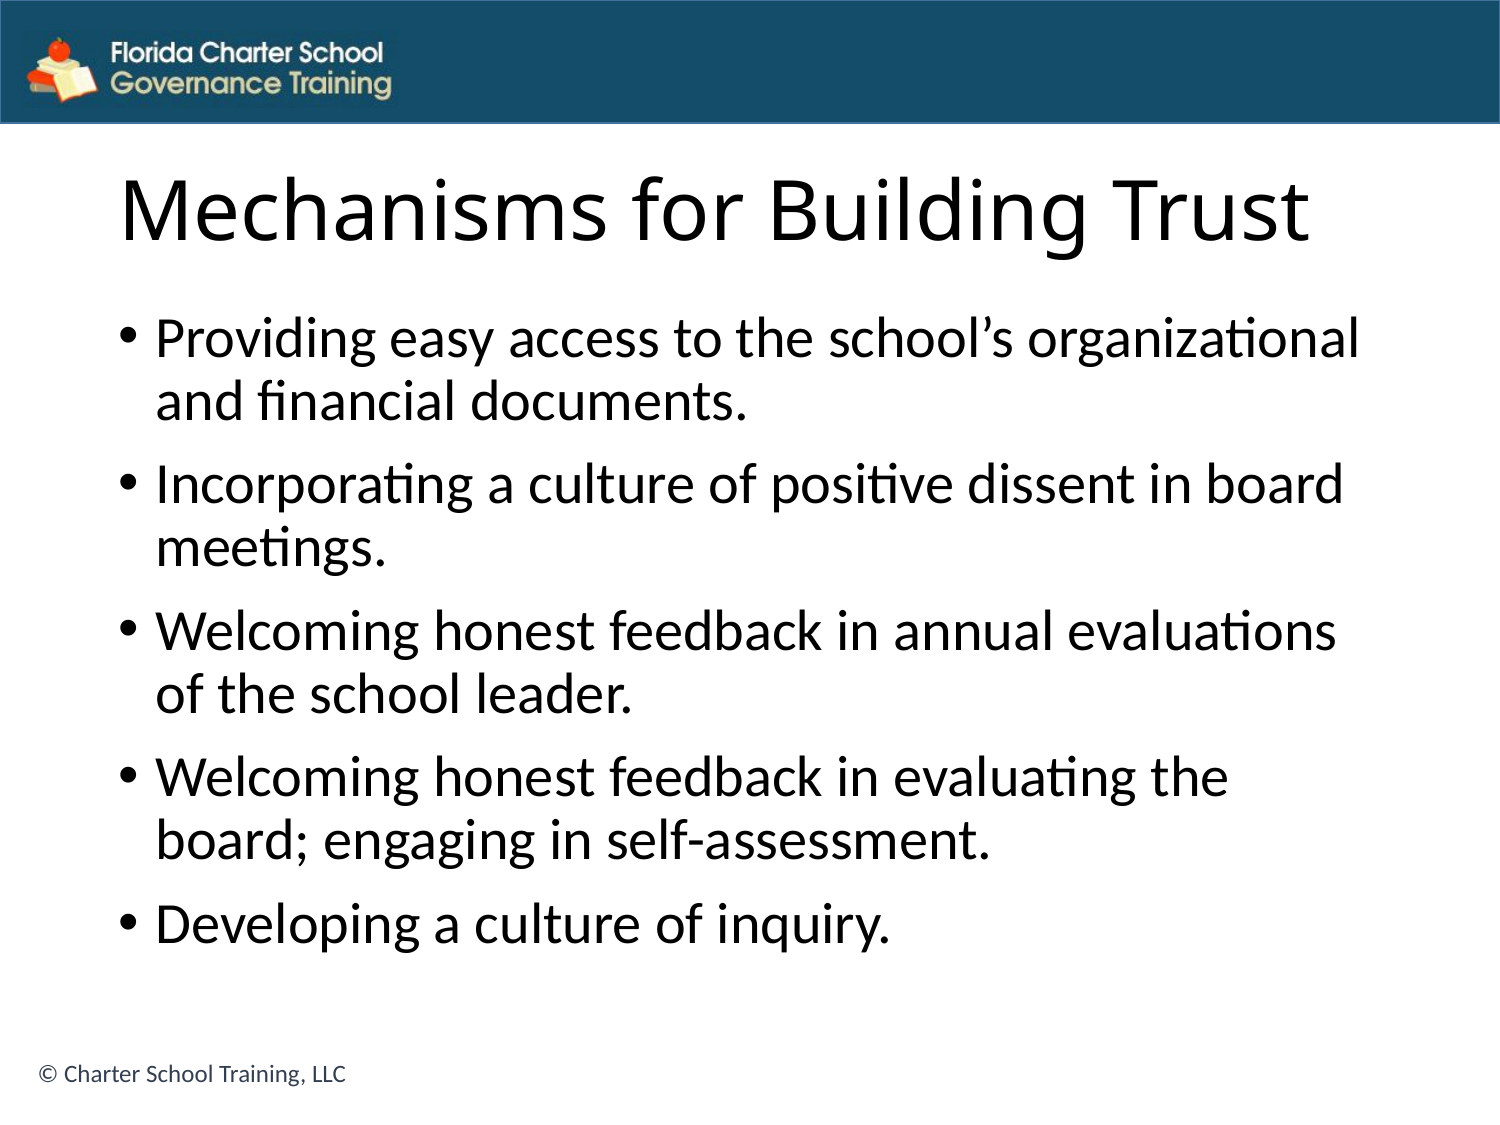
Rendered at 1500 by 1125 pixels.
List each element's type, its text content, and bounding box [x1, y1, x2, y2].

picture [22, 30, 399, 108]
footer © Charter School Training, LLC [22, 1047, 1219, 1097]
text_box [0, 0, 1500, 124]
list Providing easy access to the school’s organizational and financial documents. Incorporating a culture of positive dissent in board meetings. Welcoming honest feedback in annual evaluations of the school leader. Welcoming honest feedback in evaluating the board; engaging in self-assessment. Developing a culture of inquiry. [103, 299, 1397, 1014]
title Mechanisms for Building Trust [103, 124, 1397, 278]
